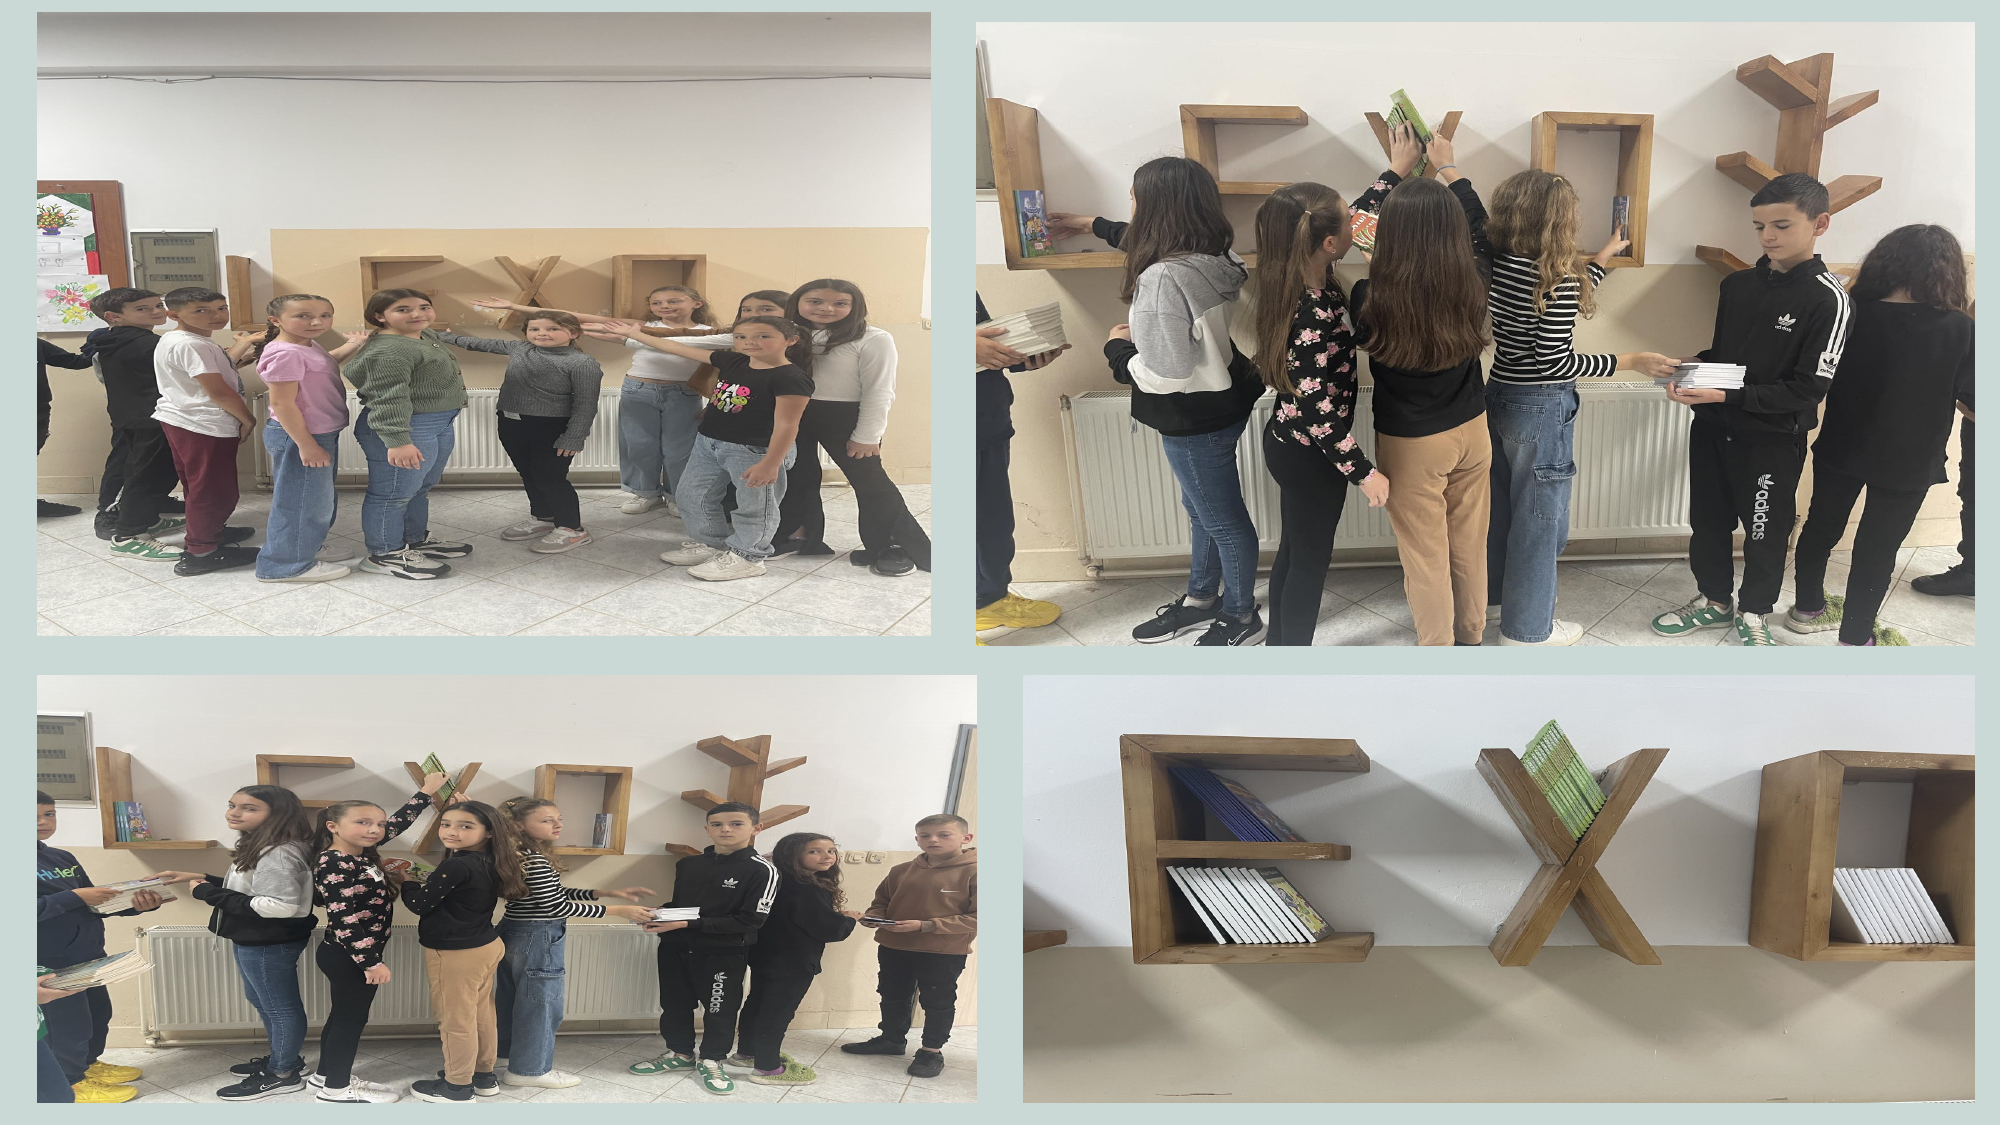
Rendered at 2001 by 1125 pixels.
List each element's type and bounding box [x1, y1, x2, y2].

list [37, 12, 931, 636]
picture [976, 22, 1975, 646]
picture [1023, 675, 1976, 1103]
picture [37, 675, 977, 1103]
